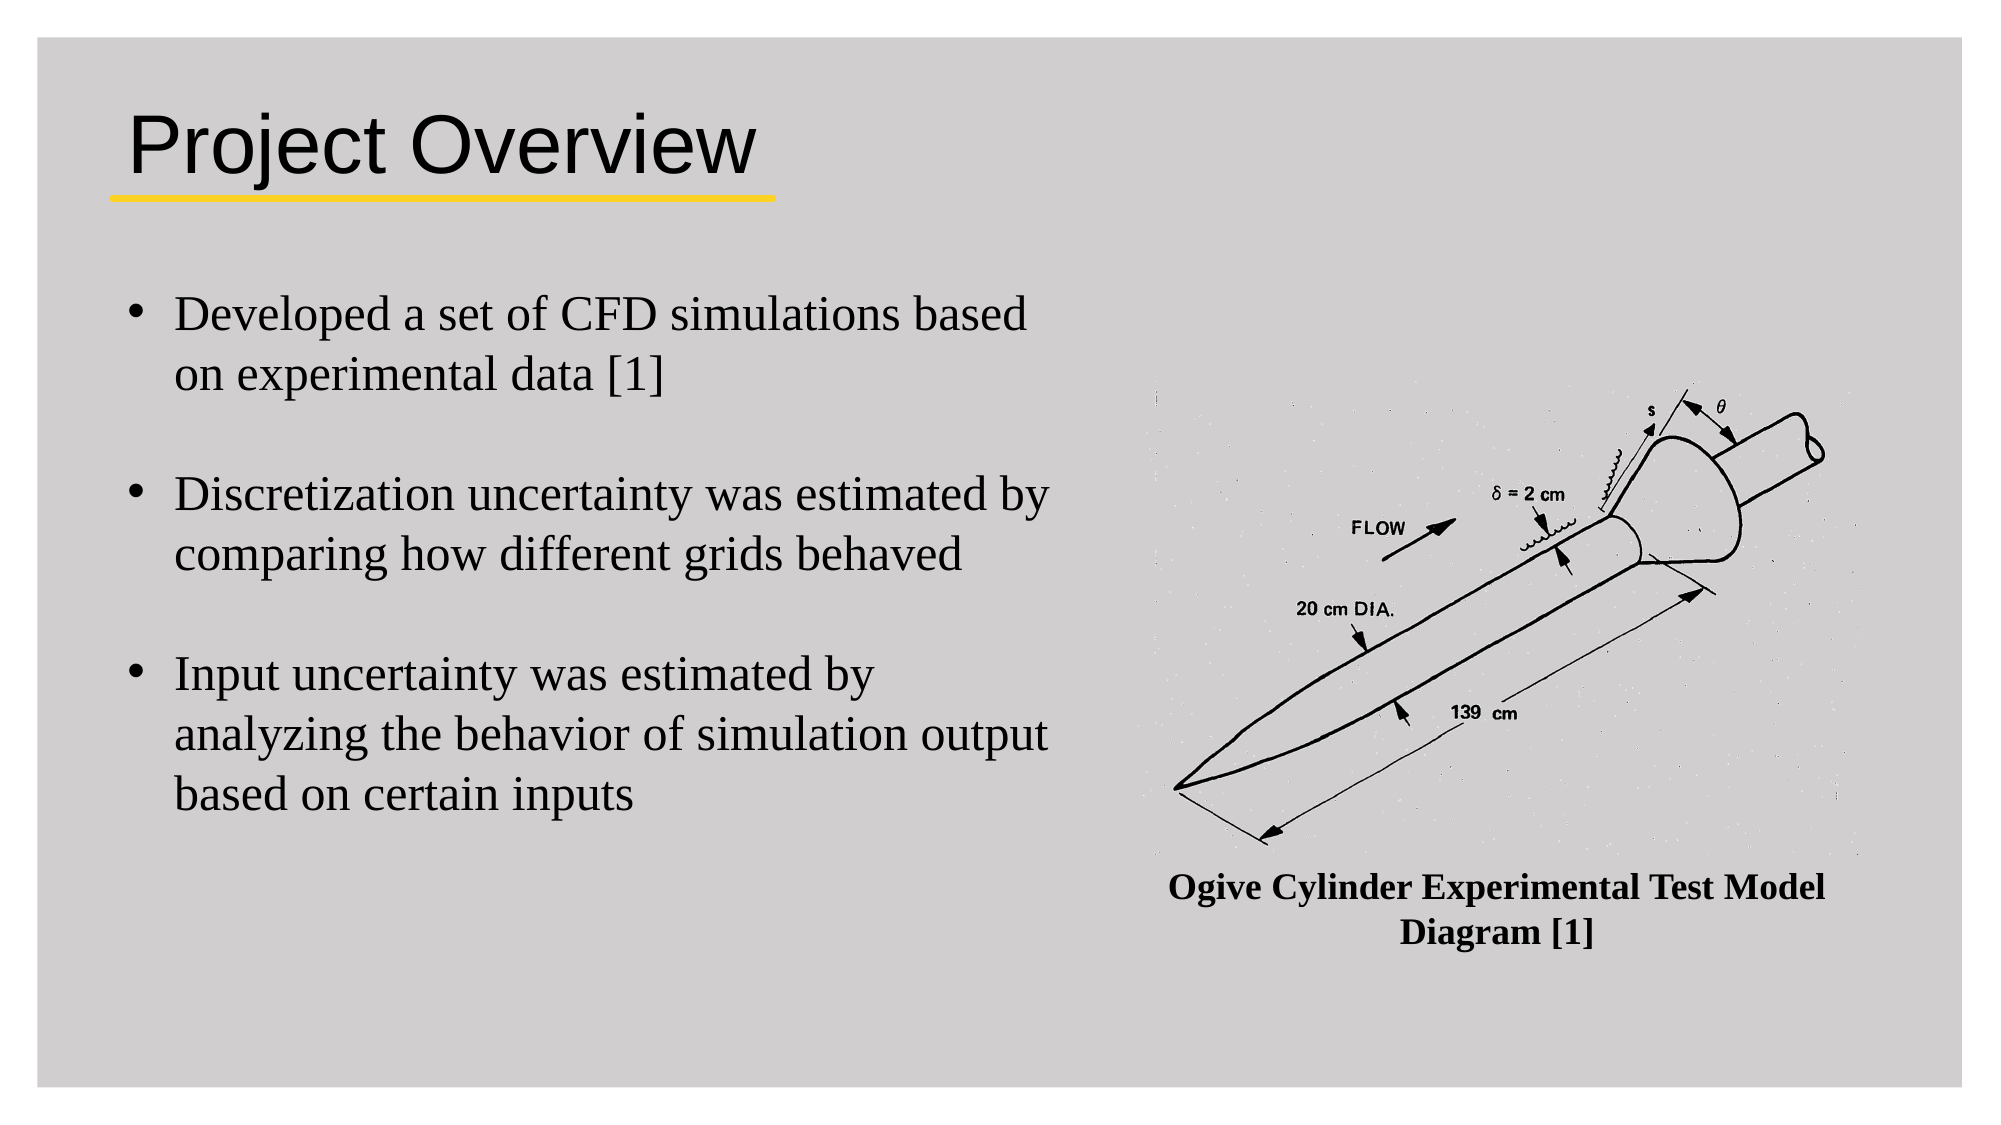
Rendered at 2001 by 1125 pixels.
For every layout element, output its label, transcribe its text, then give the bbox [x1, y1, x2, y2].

text_box [36, 36, 1963, 1088]
text_box Developed a set of CFD simulations based on experimental data [1] Discretization uncertainty was estimated by comparing how different grids behaved Input uncertainty was estimated by analyzing the behavior of simulation output based on certain inputs [112, 272, 1083, 968]
picture [1136, 381, 1858, 855]
text_box Ogive Cylinder Experimental Test Model Diagram [1] [1136, 855, 1858, 960]
slide_number 4 [1412, 1042, 1863, 1103]
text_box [112, 37, 1887, 255]
